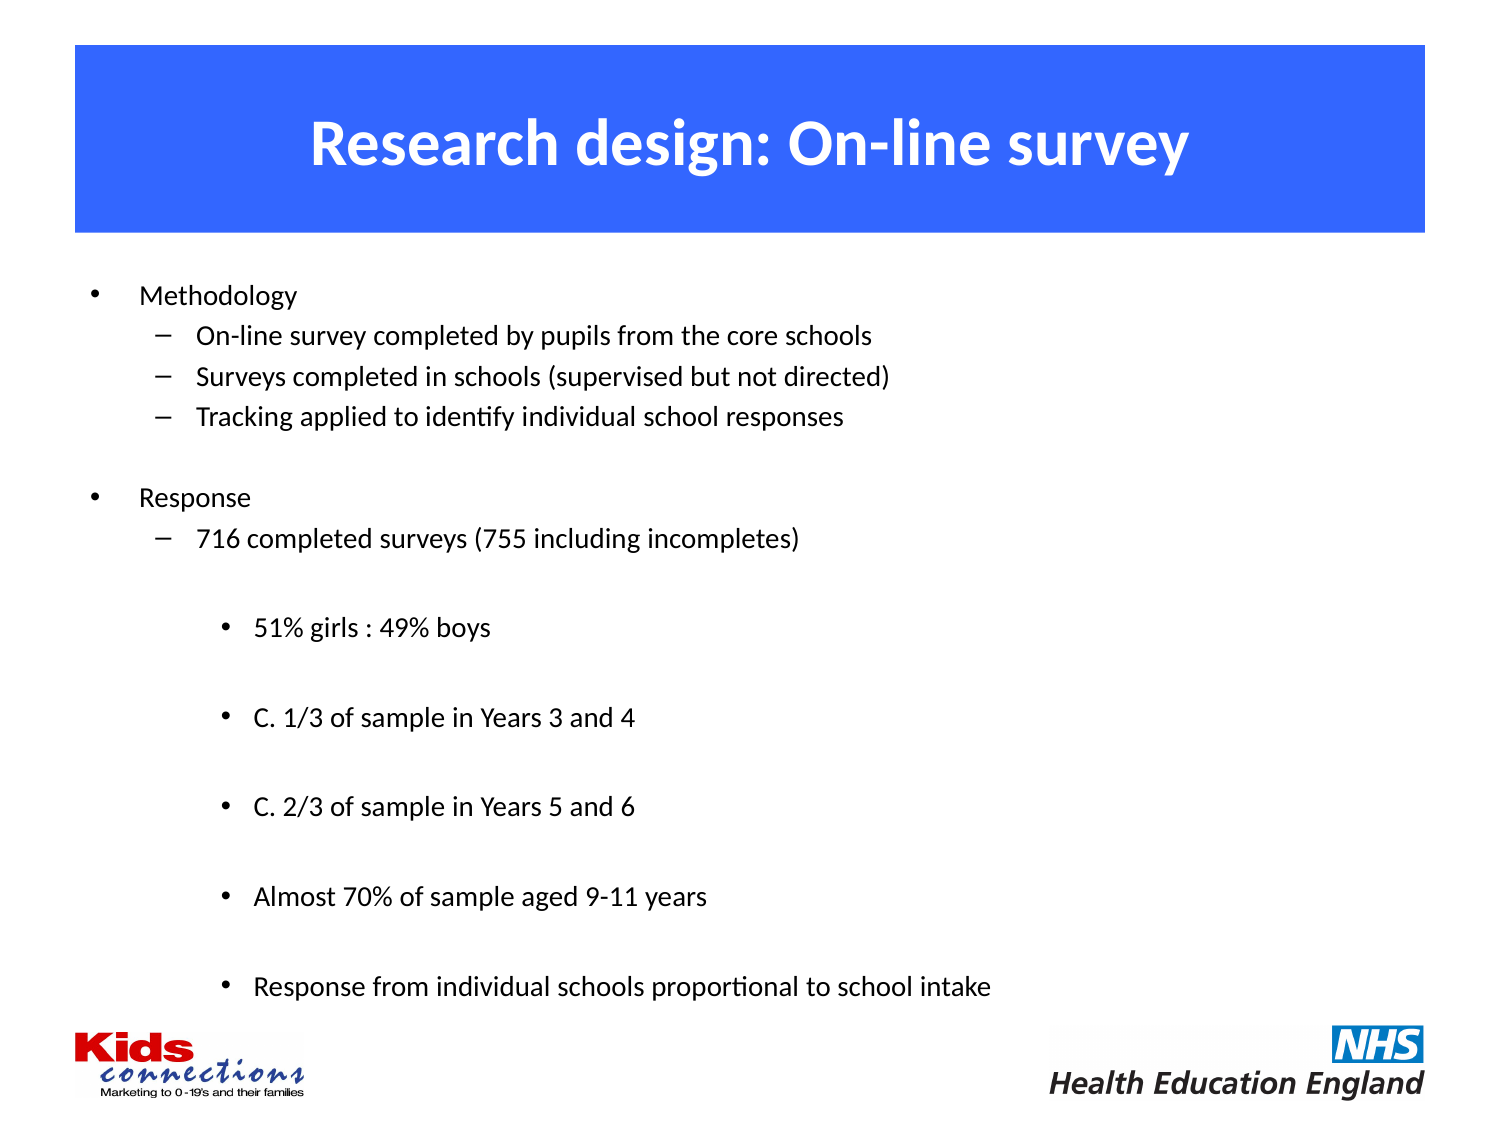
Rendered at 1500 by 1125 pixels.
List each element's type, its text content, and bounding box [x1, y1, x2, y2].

picture [74, 1032, 304, 1098]
title Research design: On-line survey [75, 45, 1425, 233]
list Methodology On-line survey completed by pupils from the core schools Surveys completed in schools (supervised but not directed) Tracking applied to identify individual school responses Response 716 completed surveys (755 including incompletes) 51% girls : 49% boys C. 1/3 of sample in Years 3 and 4 C. 2/3 of sample in Years 5 and 6 Almost 70% of sample aged 9-11 years Response from individual schools proportional to school intake [75, 268, 1425, 1011]
picture [1049, 1025, 1426, 1101]
